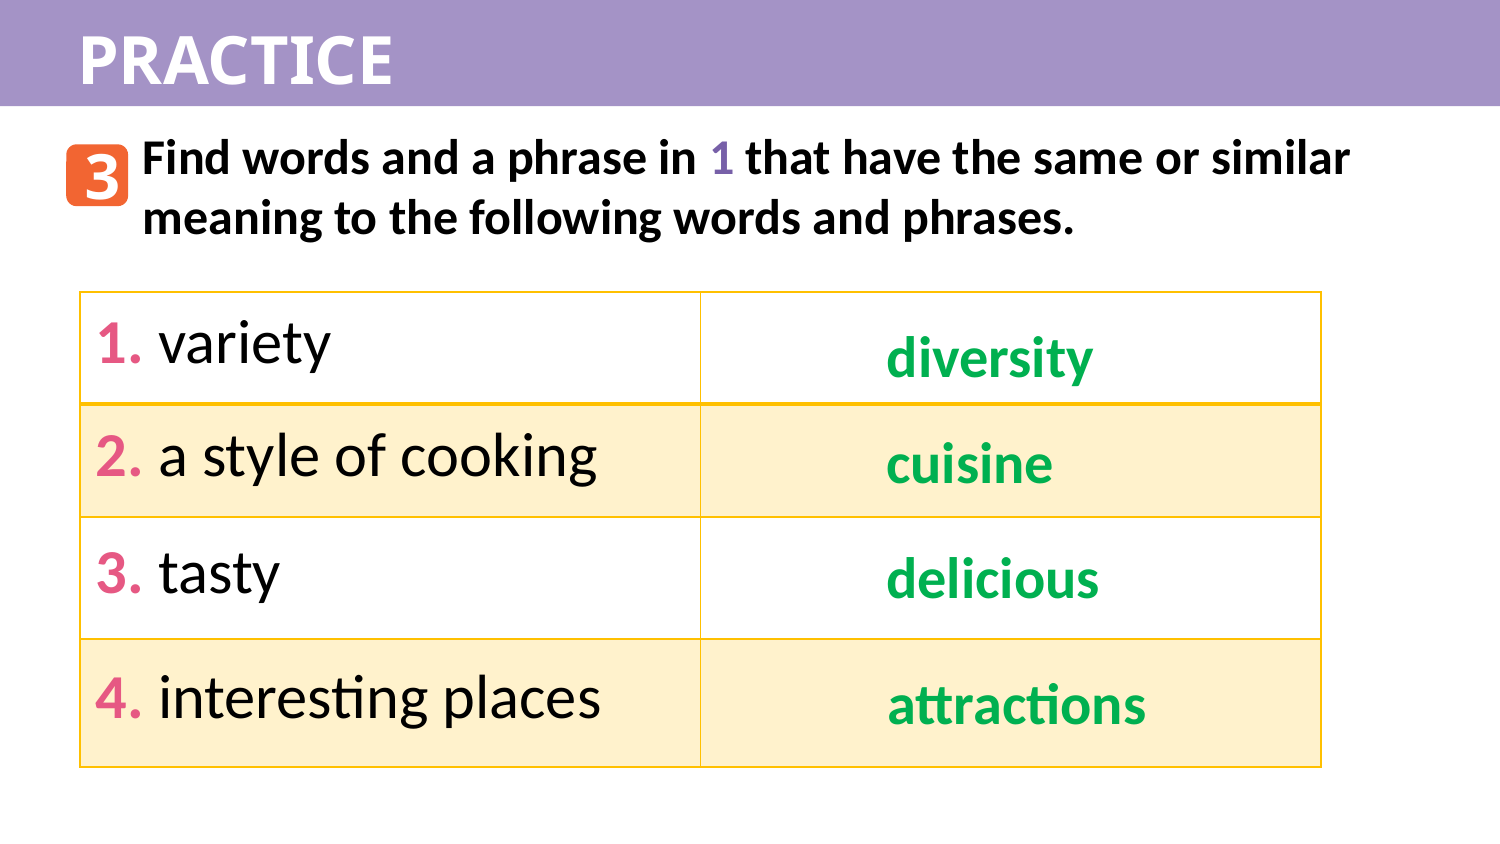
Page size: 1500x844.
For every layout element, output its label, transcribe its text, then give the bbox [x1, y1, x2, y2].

text_box attractions [872, 659, 1175, 744]
text_box delicious [871, 533, 1228, 618]
text_box PRACTICE [62, 10, 625, 105]
text_box cuisine [871, 418, 1096, 503]
table_cell 2. a style of cooking [81, 406, 700, 516]
table_cell [701, 640, 1320, 766]
table_cell 4. interesting places [81, 640, 700, 766]
table_cell [701, 406, 1320, 516]
table_header [701, 293, 1320, 402]
table_cell 3. tasty [81, 518, 700, 638]
table_header 1. variety [81, 293, 700, 402]
text_box [0, 0, 1500, 107]
text_box 3 [69, 129, 126, 219]
text_box [65, 146, 69, 205]
text_box Find words and a phrase in 1 that have the same or similar meaning to the following words and phrases. [128, 117, 1446, 253]
text_box diversity [872, 311, 1123, 396]
table_cell [701, 518, 1320, 638]
